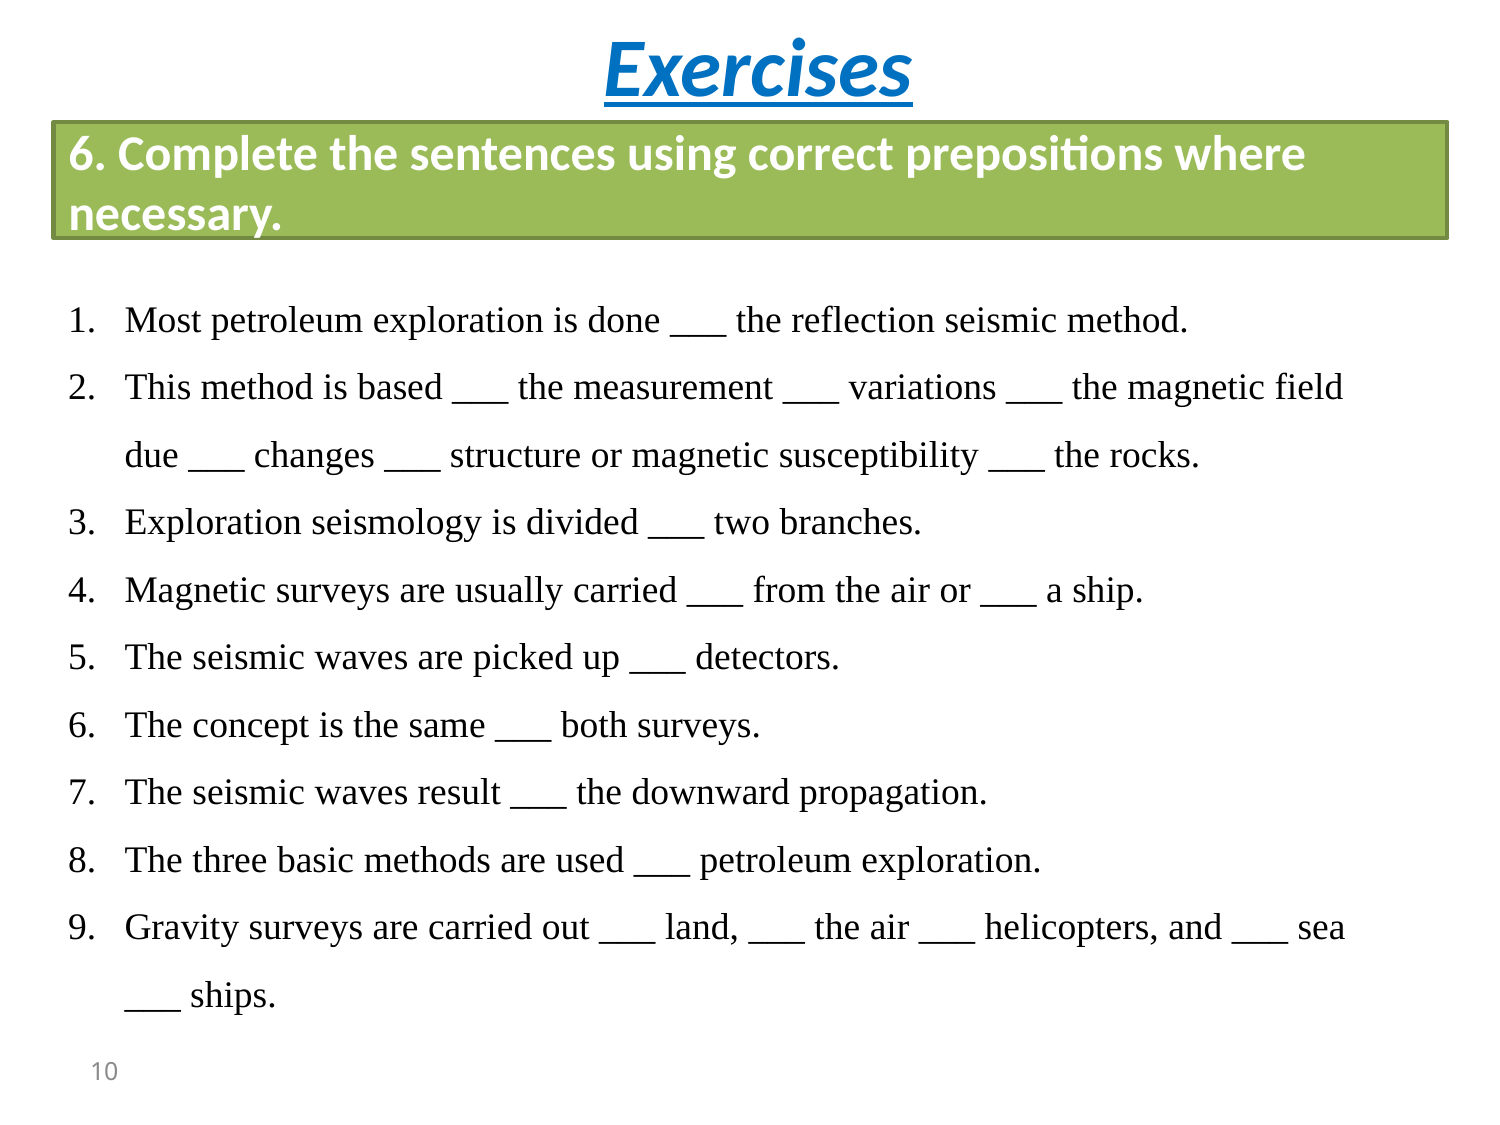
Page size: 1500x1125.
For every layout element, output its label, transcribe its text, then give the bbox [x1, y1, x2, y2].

text_box Exercises [348, 5, 928, 121]
text_box 6. Complete the sentences using correct prepositions where necessary. [51, 120, 1449, 240]
slide_number 10 [75, 1042, 425, 1103]
text_box Most petroleum exploration is done ___ the reflection seismic method. This method is based ___ the measurement ___ variations ___ the magnetic field due ___ changes ___ structure or magnetic susceptibility ___ the rocks. Exploration seismology is divided ___ two branches. Magnetic surveys are usually carried ___ from the air or ___ a ship. The seismic waves are picked up ___ detectors. The concept is the same ___ both surveys. The seismic waves result ___ the downward propagation. The three basic methods are used ___ petroleum exploration. Gravity surveys are carried out ___ land, ___ the air ___ helicopters, and ___ sea ___ ships. [53, 264, 1365, 1023]
